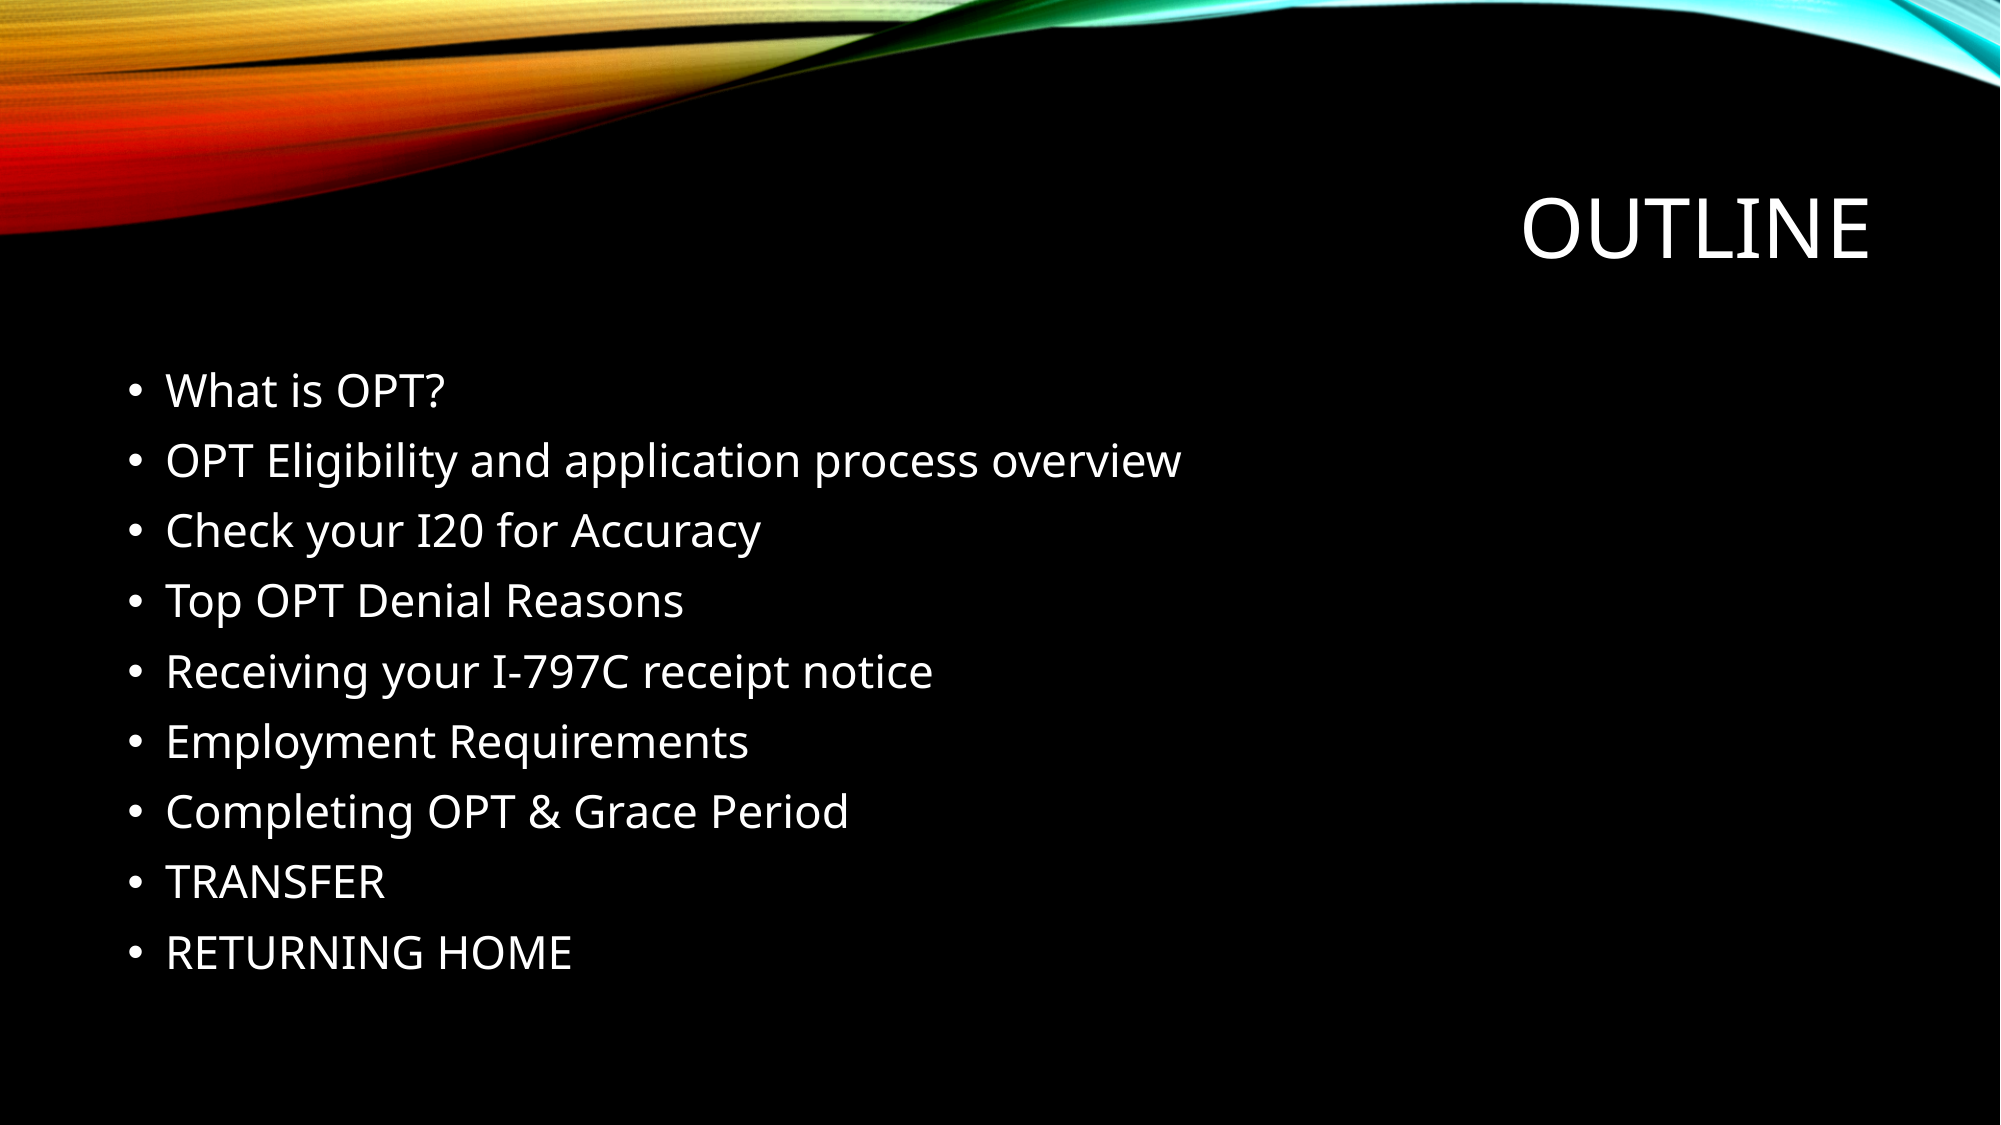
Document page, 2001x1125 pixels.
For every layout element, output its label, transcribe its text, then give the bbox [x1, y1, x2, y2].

title outline [474, 125, 1888, 338]
picture [0, 0, 2000, 237]
list What is OPT? OPT Eligibility and application process overview Check your I20 for Accuracy Top OPT Denial Reasons Receiving your I-797C receipt notice Employment Requirements Completing OPT & Grace Period TRANSFER RETURNING HOME [112, 360, 1888, 1021]
